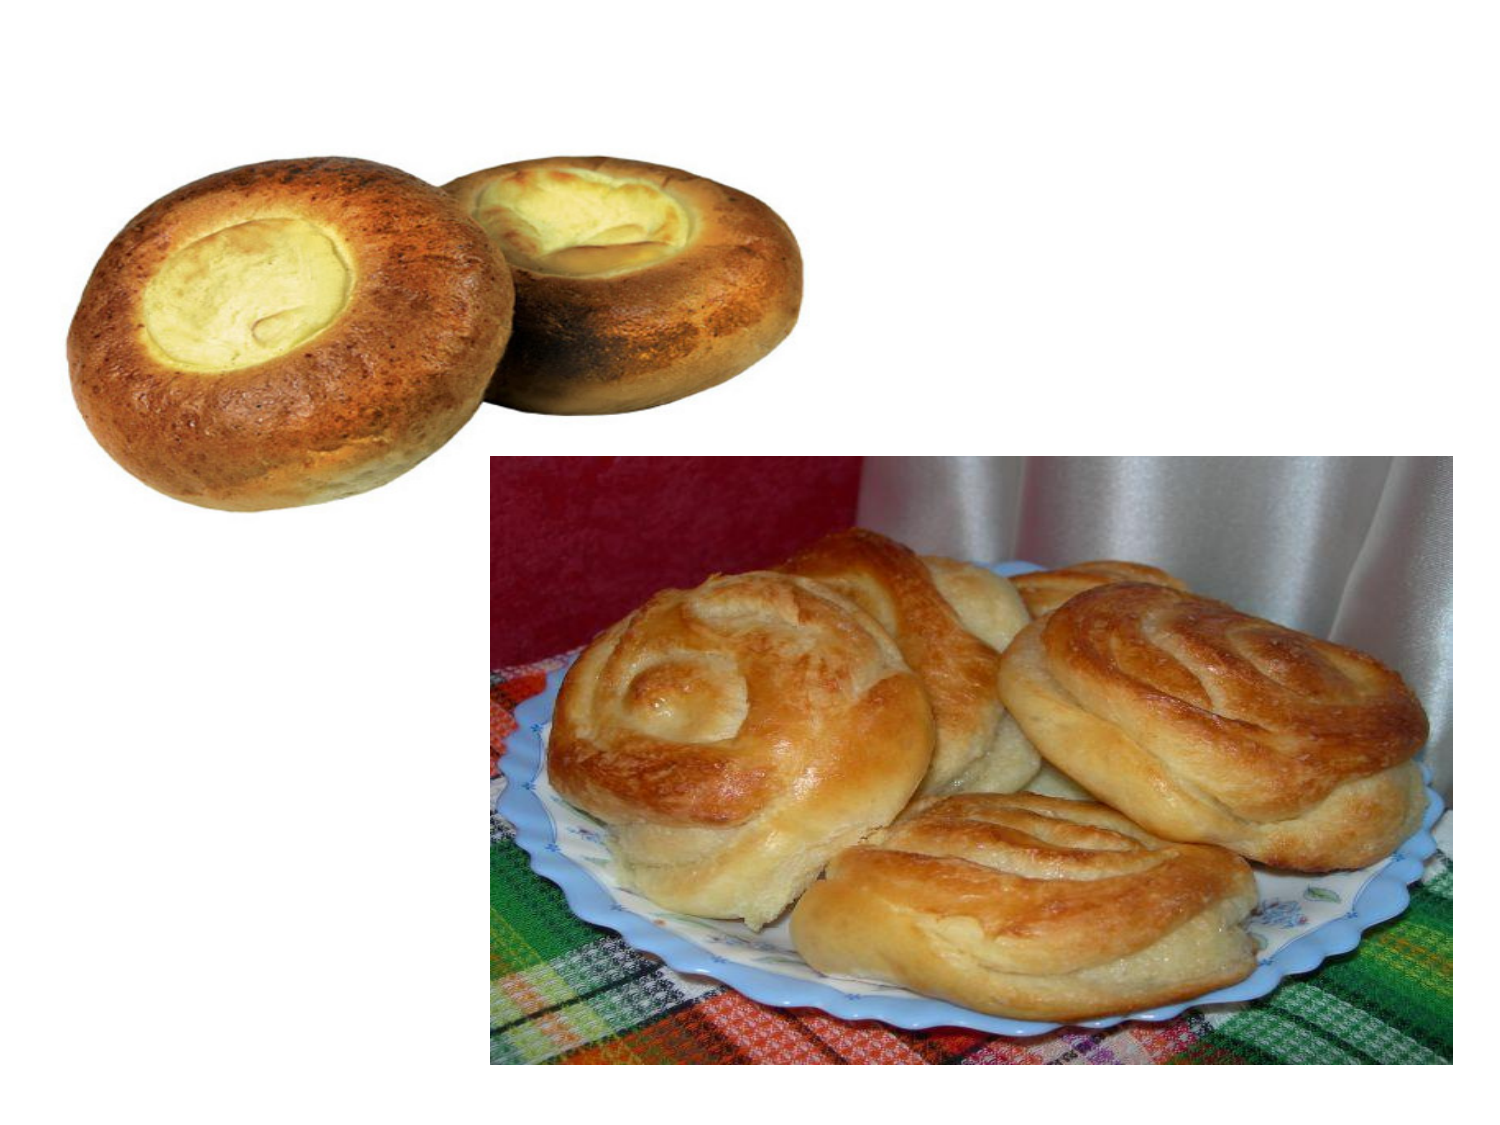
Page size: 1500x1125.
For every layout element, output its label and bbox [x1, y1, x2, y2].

picture [52, 0, 1454, 1065]
